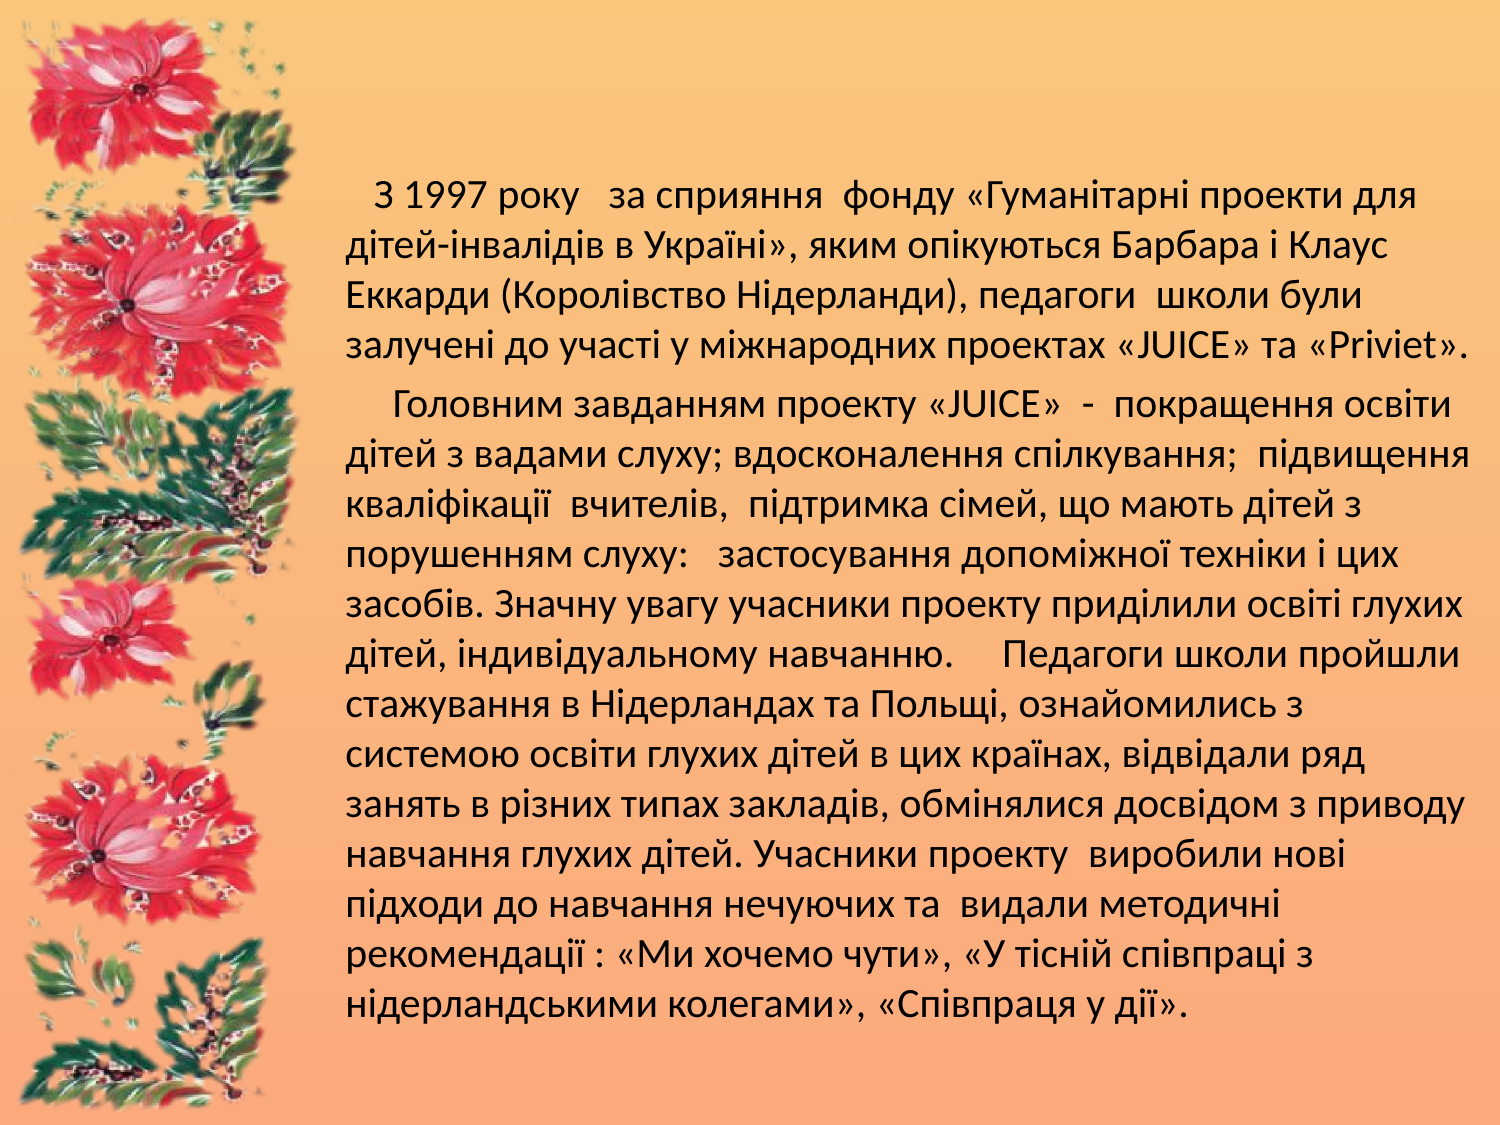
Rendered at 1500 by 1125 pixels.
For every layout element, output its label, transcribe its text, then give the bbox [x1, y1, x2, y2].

picture [0, 0, 323, 1125]
list З 1997 року за сприяння фонду «Гуманітарні проекти для дітей-інвалідів в Україні», яким опікуються Барбара і Клаус Еккарди (Королівство Нідерланди), педагоги школи були залучені до участі у міжнародних проектах «JUICE» та «Priviet». Головним завданням проекту «JUICE» - покращення освіти дітей з вадами слуху; вдосконалення спілкування; підвищення кваліфікації вчителів, підтримка сімей, що мають дітей з порушенням слуху: застосування допоміжної техніки і цих засобів. Значну увагу учасники проекту приділили освіті глухих дітей, індивідуальному навчанню. Педагоги школи пройшли стажування в Нідерландах та Польщі, ознайомились з системою освіти глухих дітей в цих країнах, відвідали ряд занять в різних типах закладів, обмінялися досвідом з приводу навчання глухих дітей. Учасники проекту виробили нові підходи до навчання нечуючих та видали методичні рекомендації : «Ми хочемо чути», «У тісній співпраці з нідерландськими колегами», «Співпраця у дії». [330, 42, 1500, 1071]
